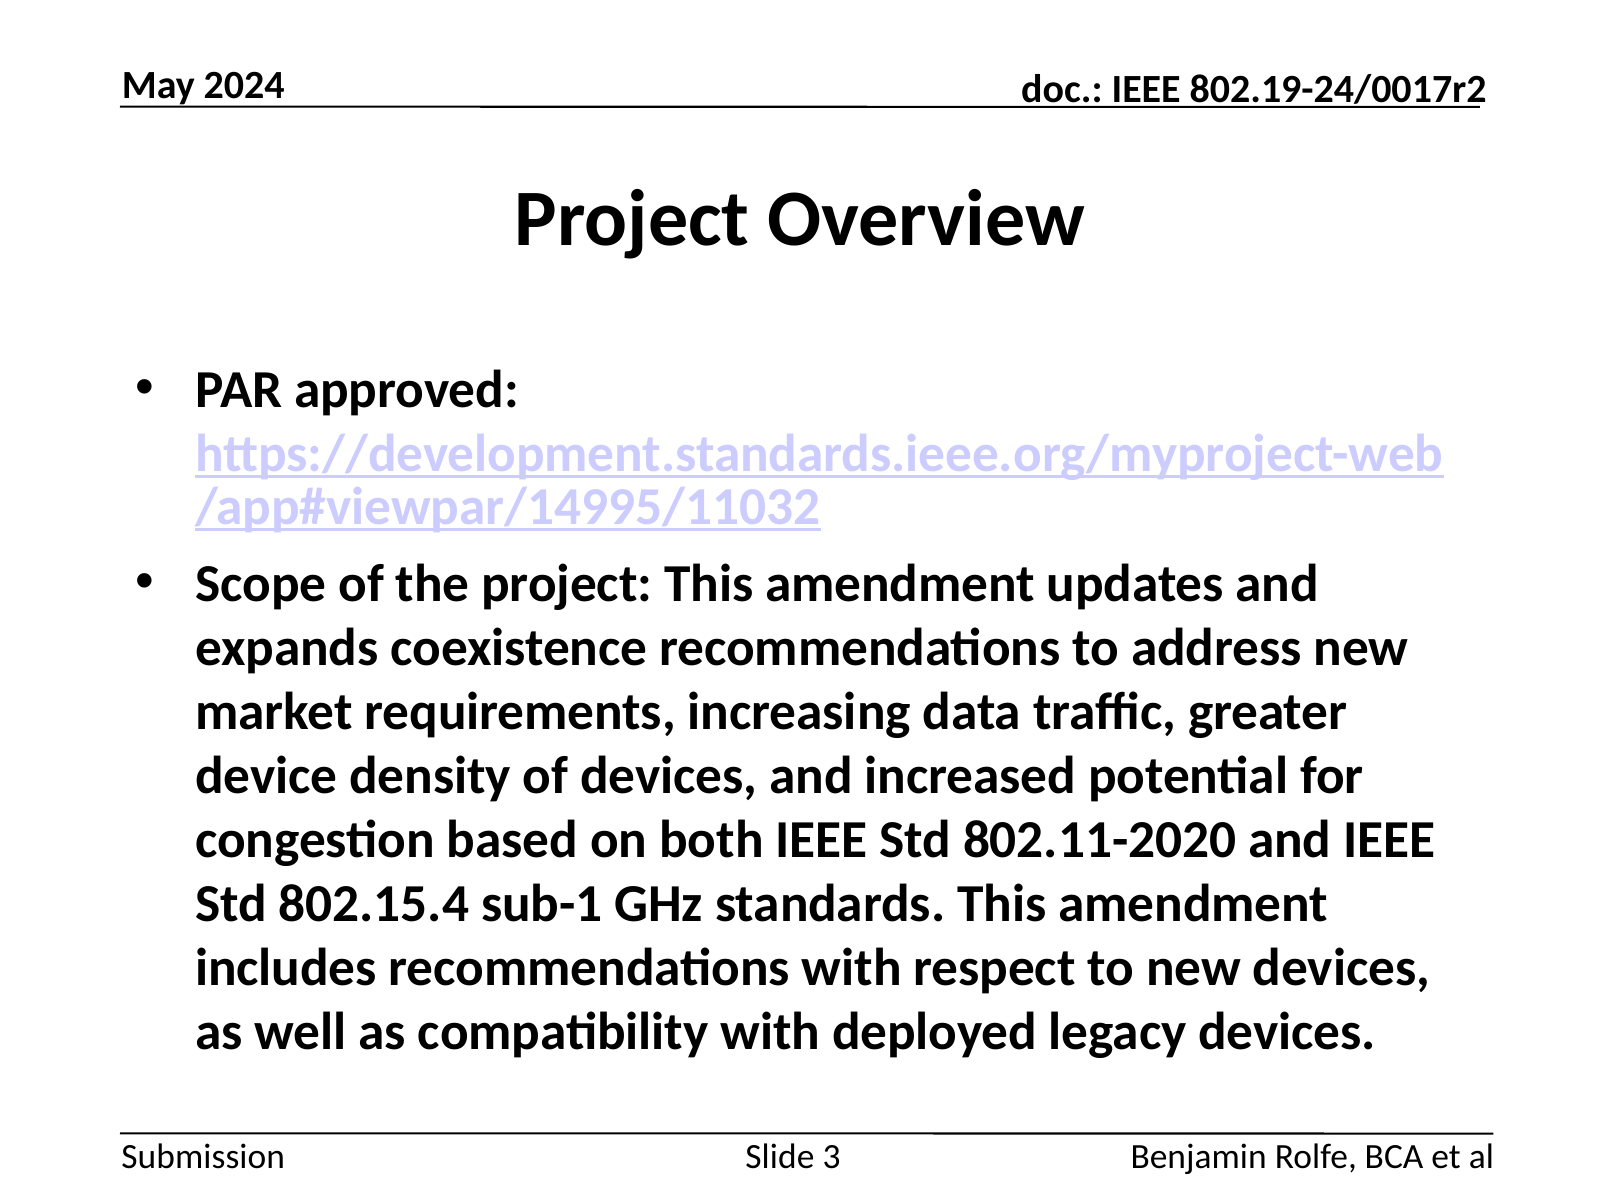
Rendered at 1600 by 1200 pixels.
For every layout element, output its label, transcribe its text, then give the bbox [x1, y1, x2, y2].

slide_number Slide 3 [733, 1132, 854, 1197]
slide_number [121, 58, 451, 107]
footer Benjamin Rolfe, BCA et al [937, 1132, 1495, 1174]
title Project Overview [119, 119, 1480, 307]
list PAR approved: https://development.standards.ieee.org/myproject-web/app#viewpar/14995/11032 Scope of the project: This amendment updates and expands coexistence recommendations to address new market requirements, increasing data traffic, greater device density of devices, and increased potential for congestion based on both IEEE Std 802.11-2020 and IEEE Std 802.15.4 sub-1 GHz standards. This amendment includes recommendations with respect to new devices, as well as compatibility with deployed legacy devices. [119, 346, 1480, 1067]
